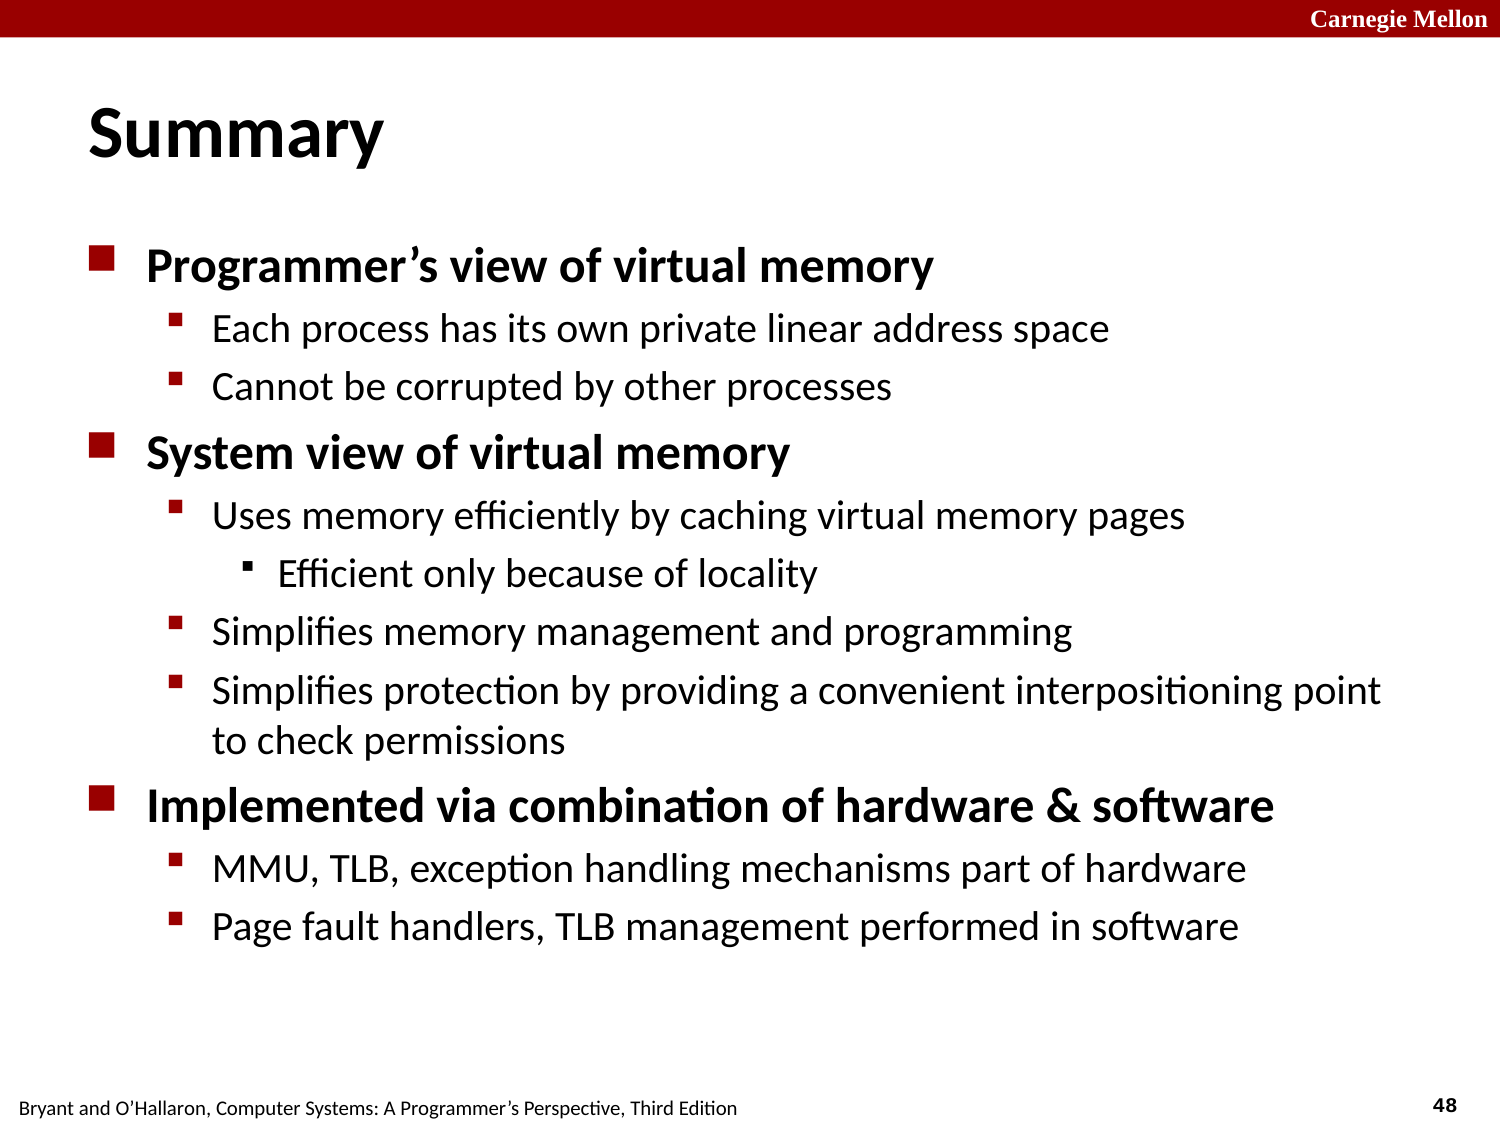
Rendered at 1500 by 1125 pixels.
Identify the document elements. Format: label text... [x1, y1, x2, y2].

title Summary [73, 80, 942, 176]
list Programmer’s view of virtual memory Each process has its own private linear address space Cannot be corrupted by other processes System view of virtual memory Uses memory efficiently by caching virtual memory pages Efficient only because of locality Simplifies memory management and programming Simplifies protection by providing a convenient interpositioning point to check permissions Implemented via combination of hardware & software MMU, TLB, exception handling mechanisms part of hardware Page fault handlers, TLB management performed in software [74, 224, 1438, 1013]
